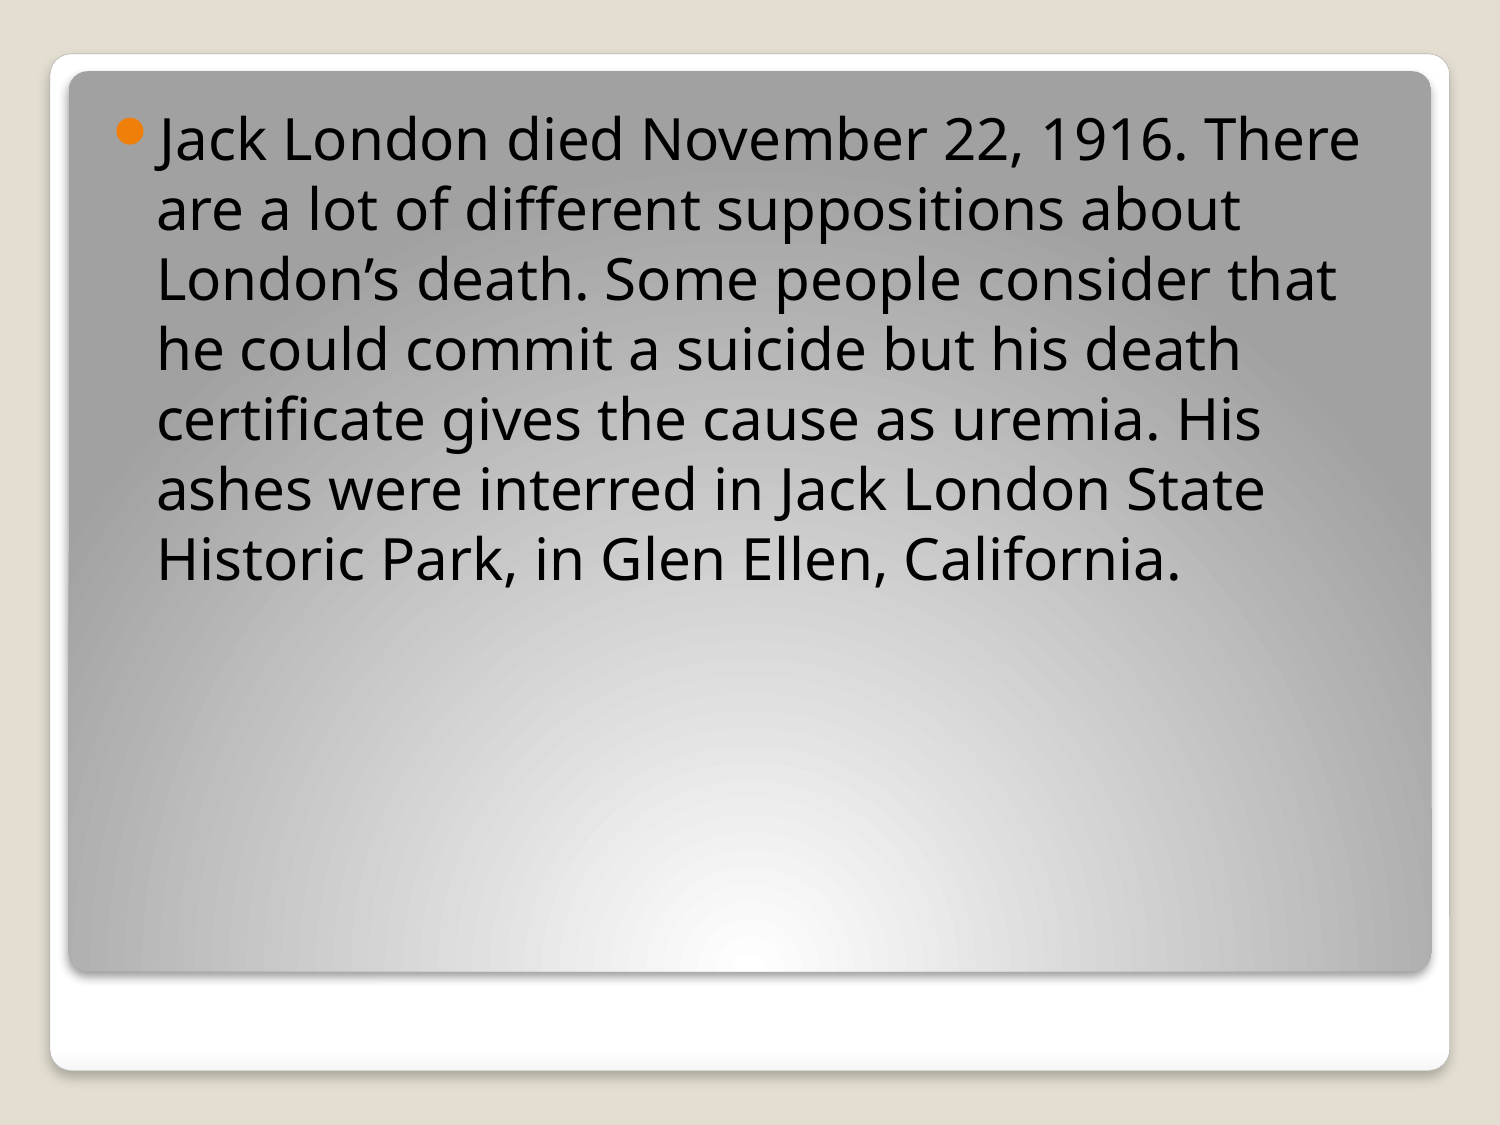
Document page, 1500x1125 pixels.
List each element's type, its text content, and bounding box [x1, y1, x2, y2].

list Jack London died November 22, 1916. There are a lot of different suppositions about London’s death. Some people consider that he could commit a suicide but his death certificate gives the cause as uremia. His ashes were interred in Jack London State Historic Park, in Glen Ellen, California. [82, 86, 1426, 775]
